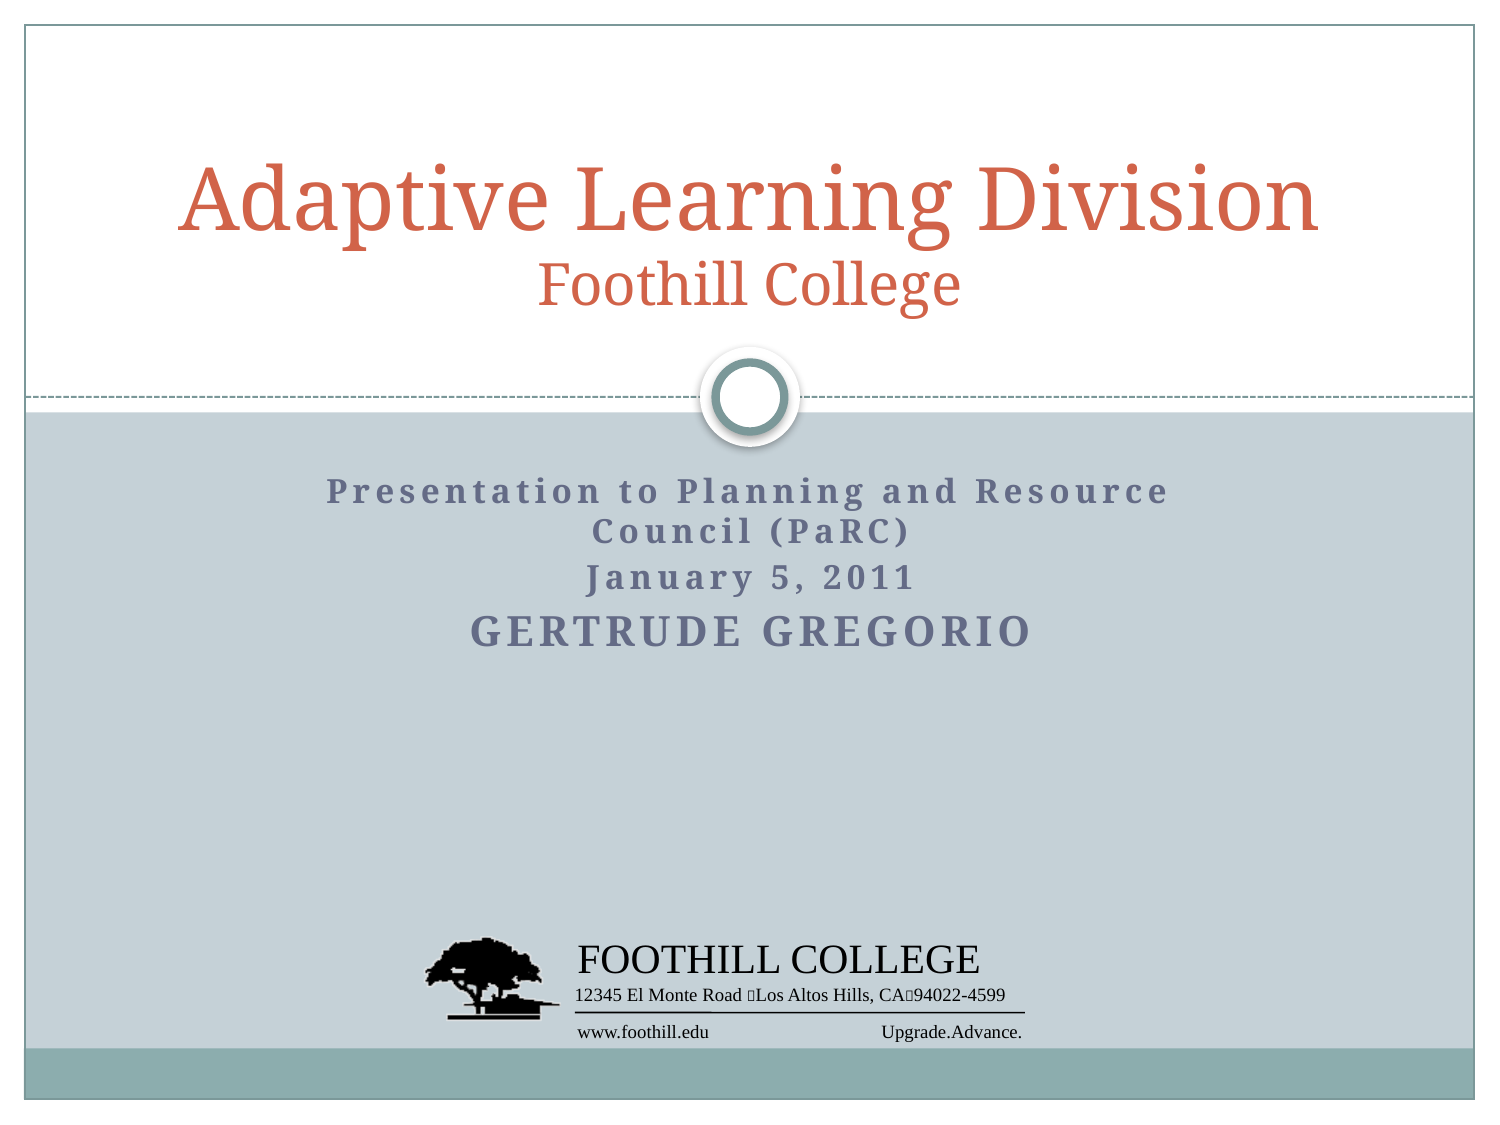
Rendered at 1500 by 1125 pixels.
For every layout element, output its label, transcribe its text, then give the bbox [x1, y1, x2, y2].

title Adaptive Learning Division Foothill College [112, 37, 1388, 326]
picture [399, 924, 564, 1038]
subtitle Presentation to Planning and Resource Council (PaRC) January 5, 2011 GERTRUDE GREGORIO [224, 462, 1276, 751]
text_box Upgrade.Advance. [866, 1012, 1038, 1050]
text_box 12345 El Monte Road Los Altos Hills, CA94022-4599 [570, 975, 1050, 1013]
text_box FOOTHILL COLLEGE [565, 924, 1038, 975]
text_box www.foothill.edu [562, 1012, 724, 1050]
